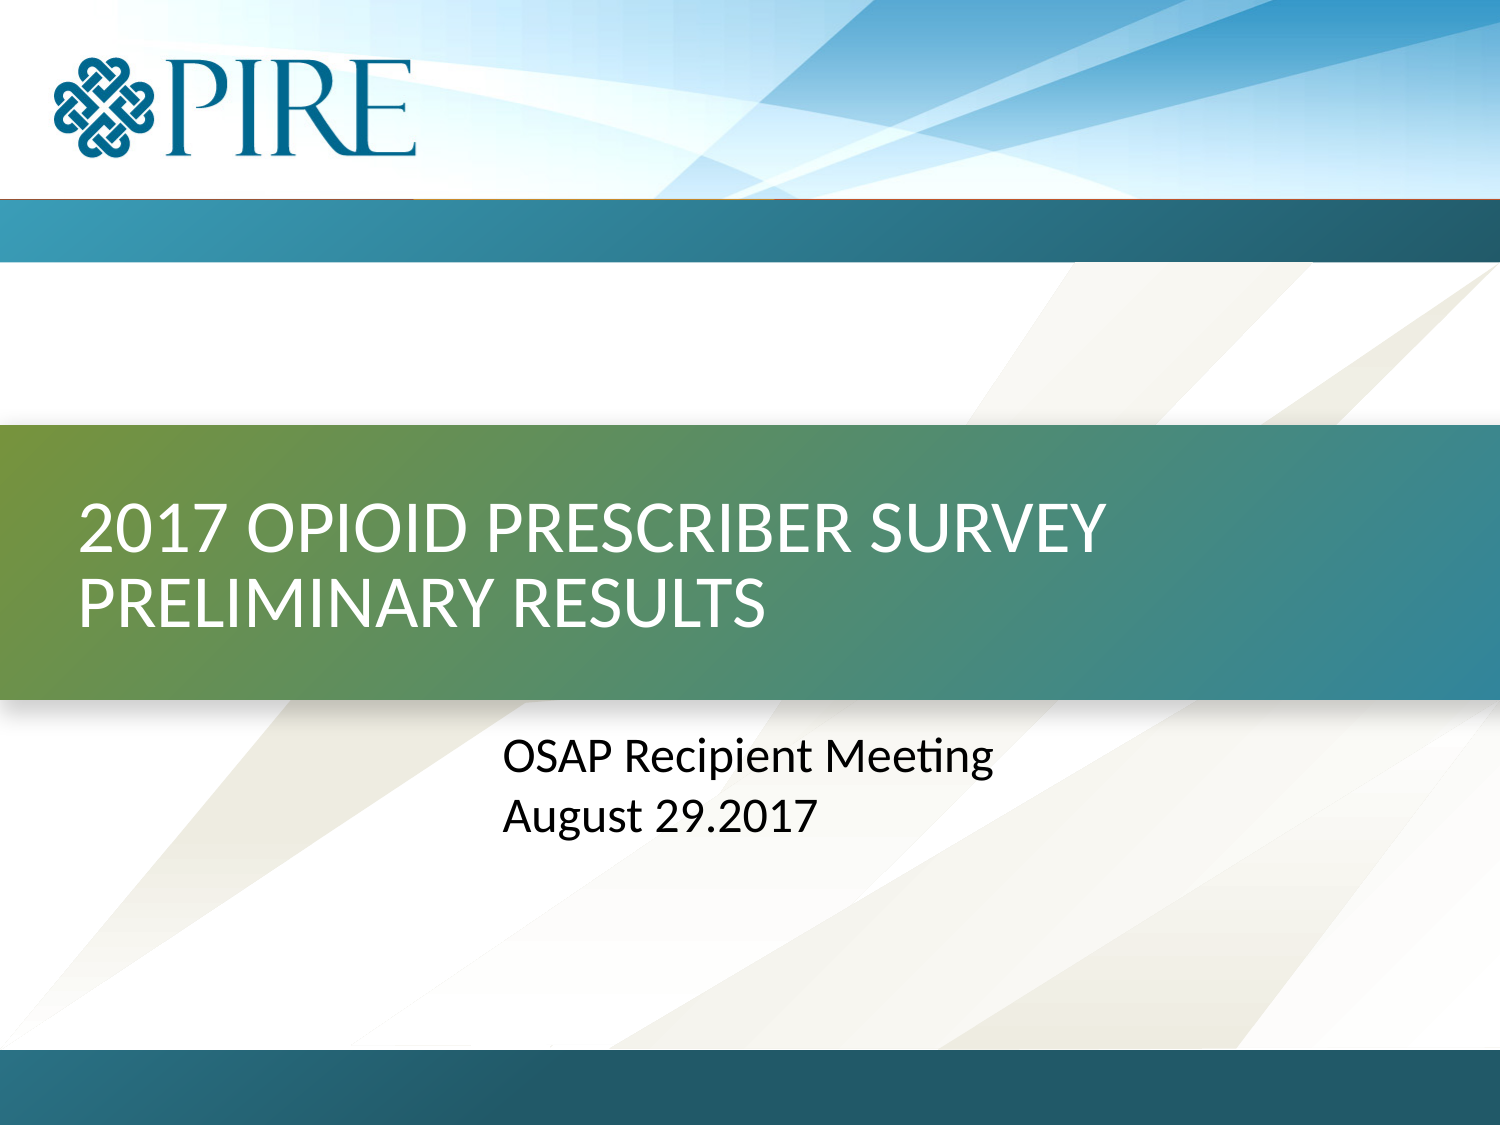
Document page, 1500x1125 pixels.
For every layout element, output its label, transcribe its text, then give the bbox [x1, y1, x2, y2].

subtitle OSAP Recipient Meeting August 29.2017 [487, 724, 1426, 1013]
title 2017 Opioid Prescriber Survey Preliminary Results [62, 462, 1426, 651]
picture [0, 0, 1500, 203]
